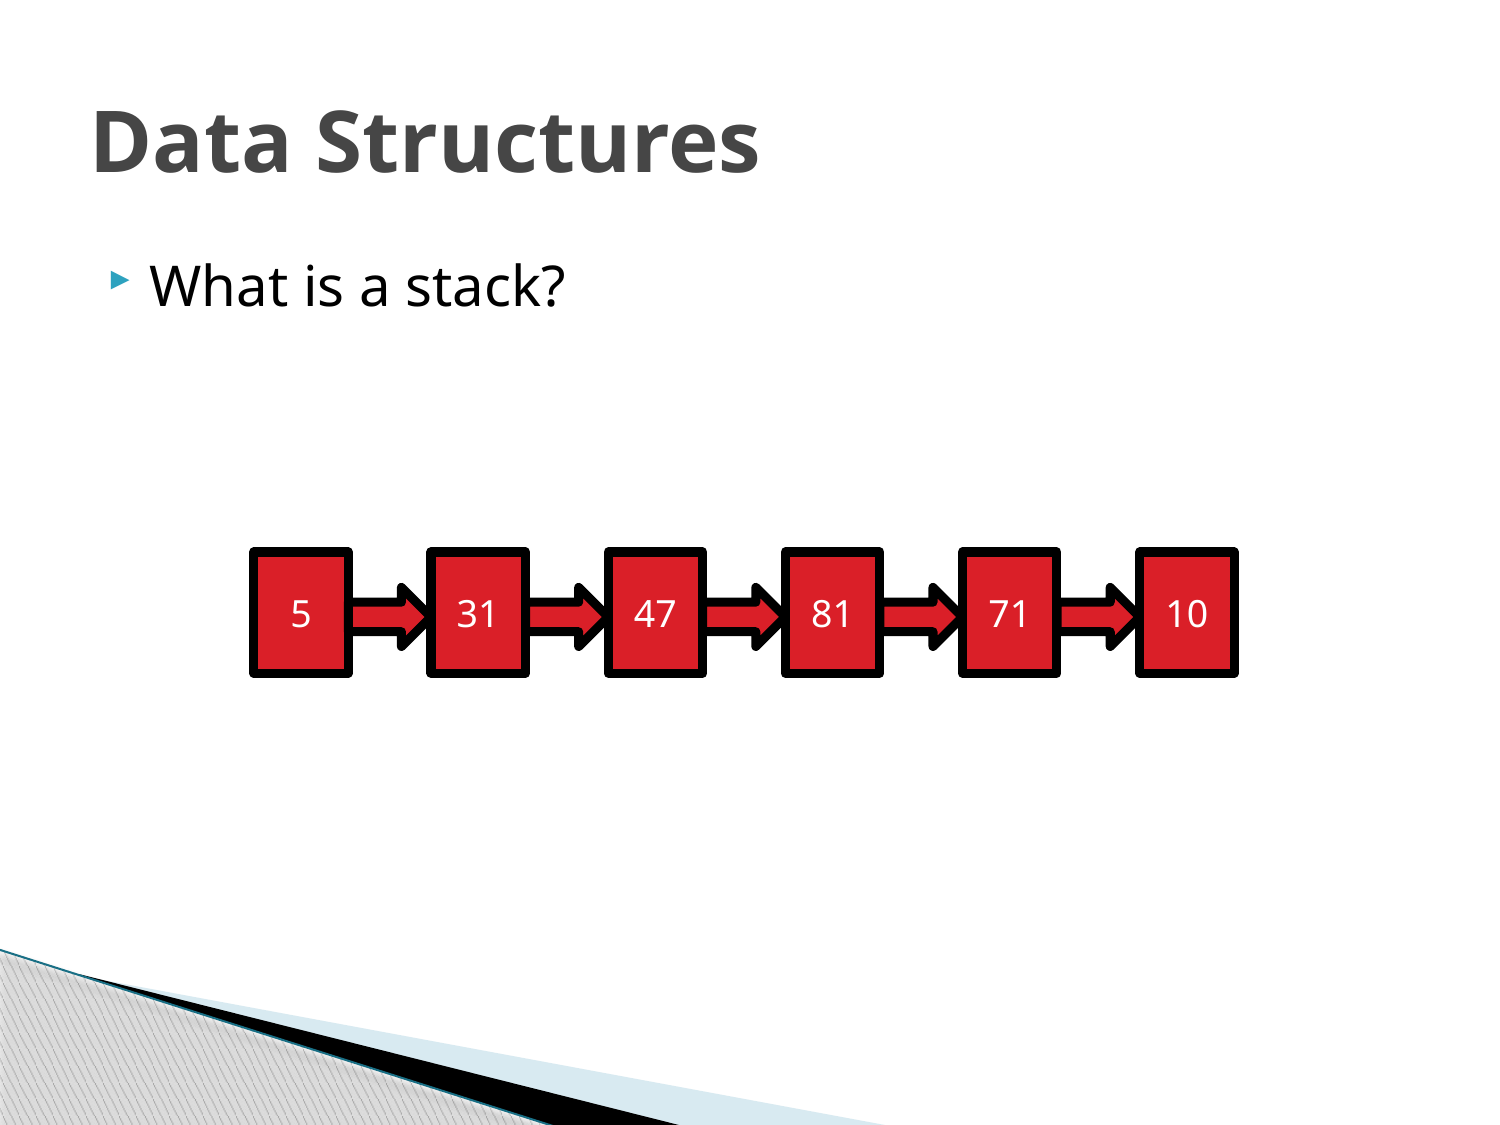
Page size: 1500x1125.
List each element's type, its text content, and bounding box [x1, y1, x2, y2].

text_box [698, 582, 781, 651]
text_box 47 [604, 547, 707, 678]
text_box 31 [426, 547, 530, 678]
text_box 81 [781, 547, 884, 678]
text_box [1052, 582, 1135, 651]
text_box [343, 582, 426, 651]
text_box [521, 582, 604, 651]
text_box [875, 582, 958, 651]
text_box 5 [249, 547, 353, 678]
title Data Structures [75, 45, 1425, 233]
text_box 10 [1135, 547, 1239, 678]
list What is a stack? [75, 243, 1425, 986]
text_box 71 [958, 547, 1061, 678]
